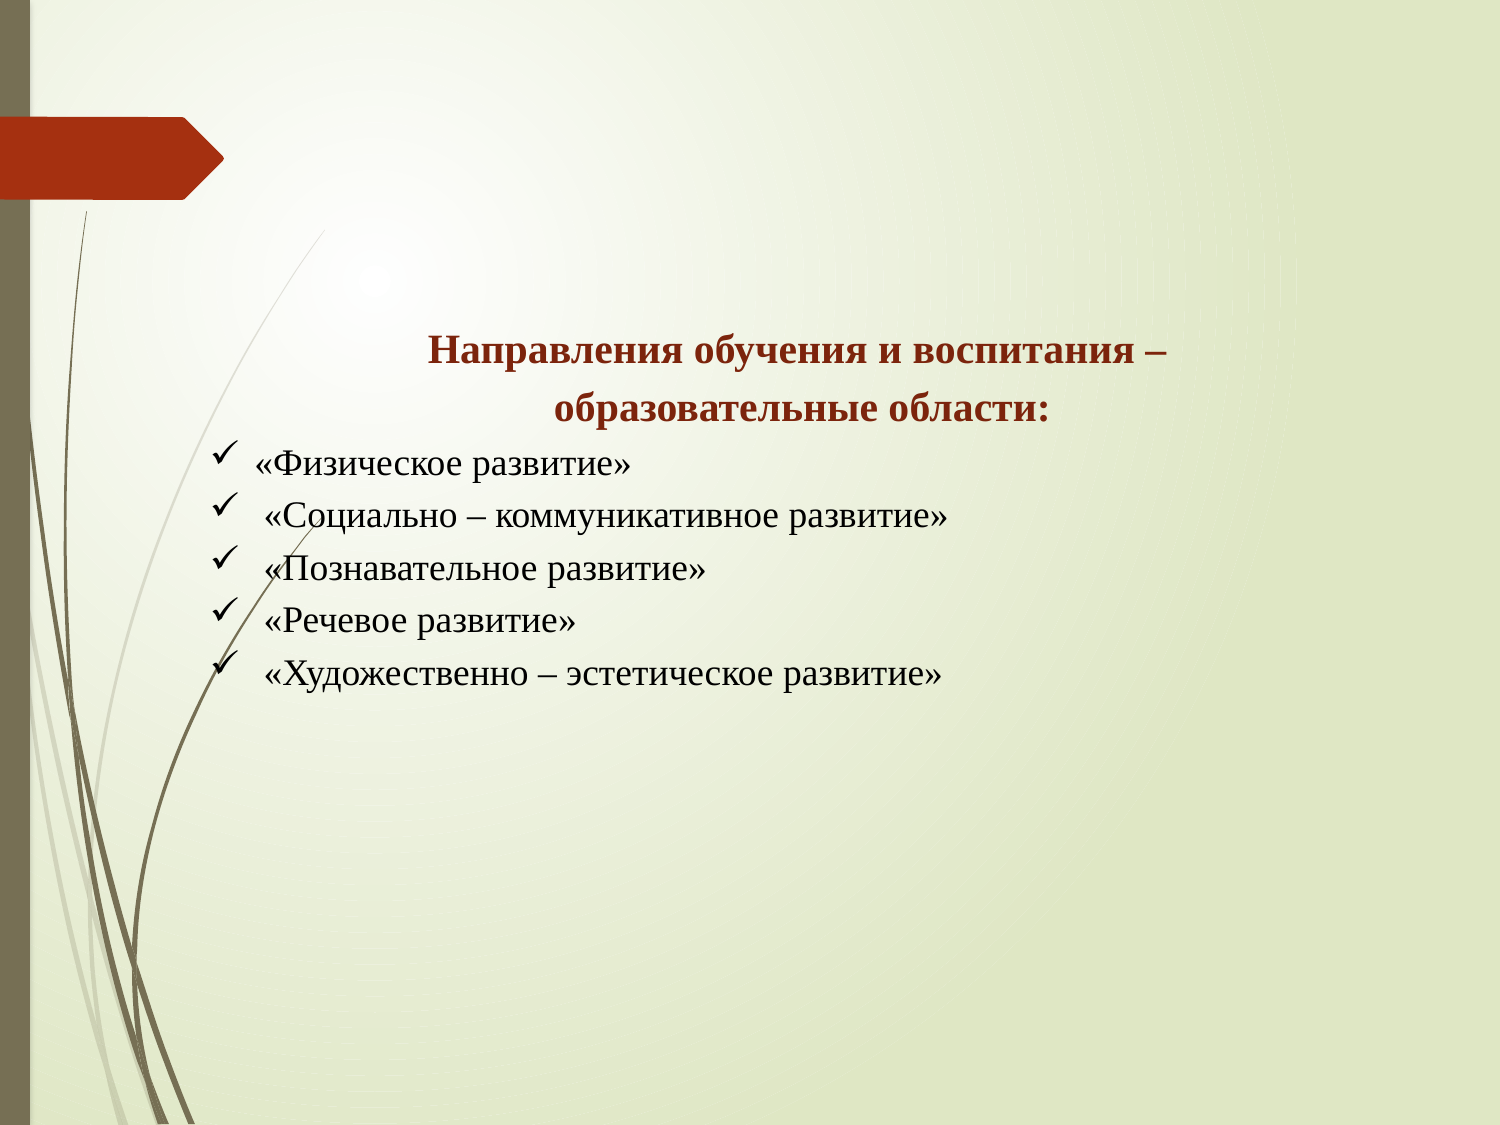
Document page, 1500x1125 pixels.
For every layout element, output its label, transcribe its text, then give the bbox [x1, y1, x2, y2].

text_box Направления обучения и воспитания – образовательные области: «Физическое развитие» «Социально – коммуникативное развитие» «Познавательное развитие» «Речевое развитие» «Художественно – эстетическое развитие» [194, 314, 1411, 787]
